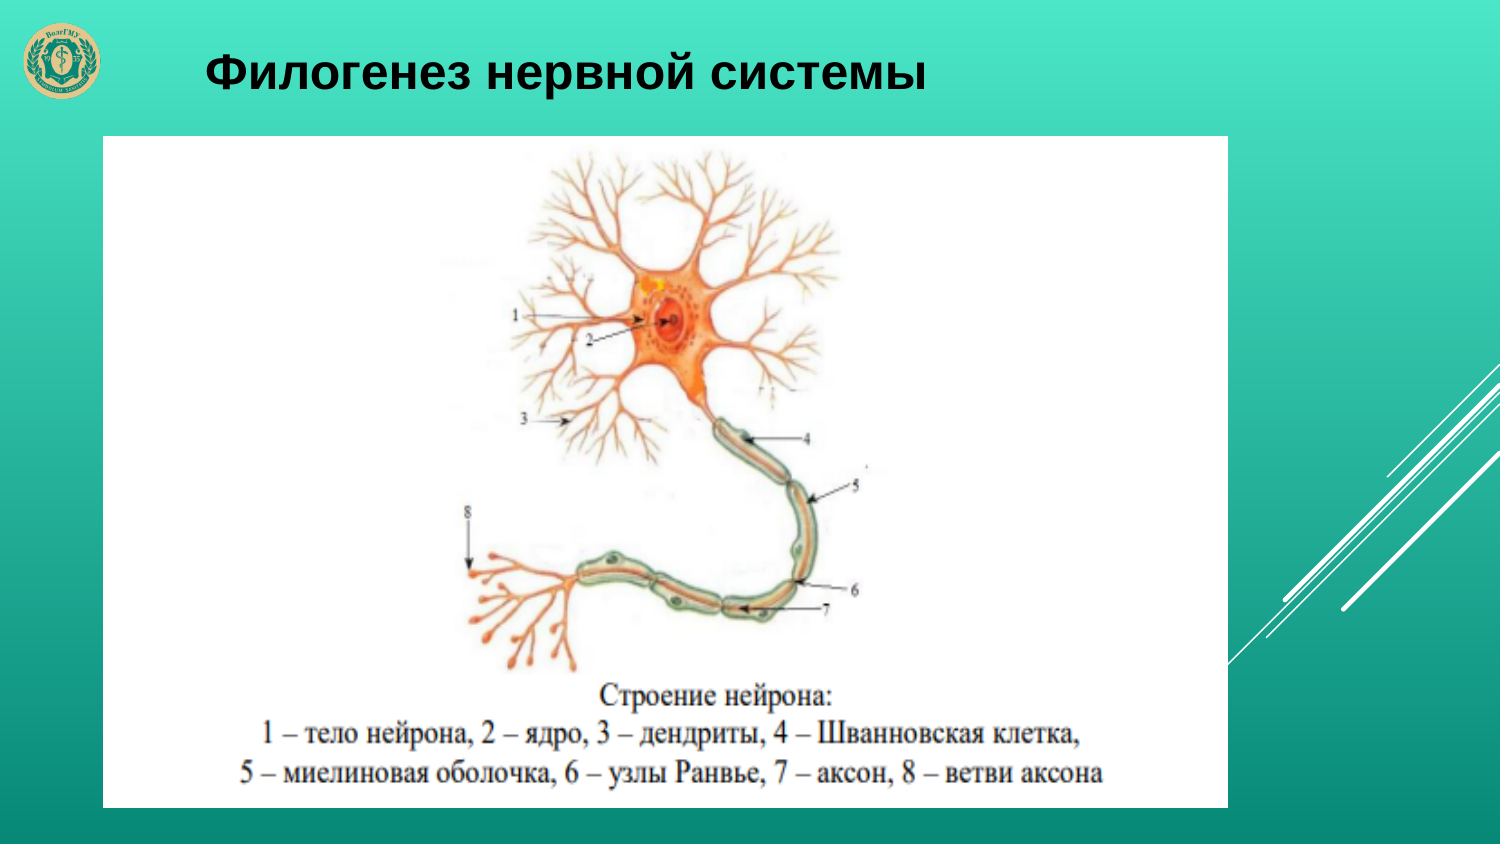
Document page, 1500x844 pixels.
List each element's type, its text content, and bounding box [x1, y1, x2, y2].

list [174, 114, 1442, 751]
text_box Филогенез нервной системы [193, 33, 954, 106]
picture [23, 23, 103, 100]
picture [103, 136, 1228, 809]
